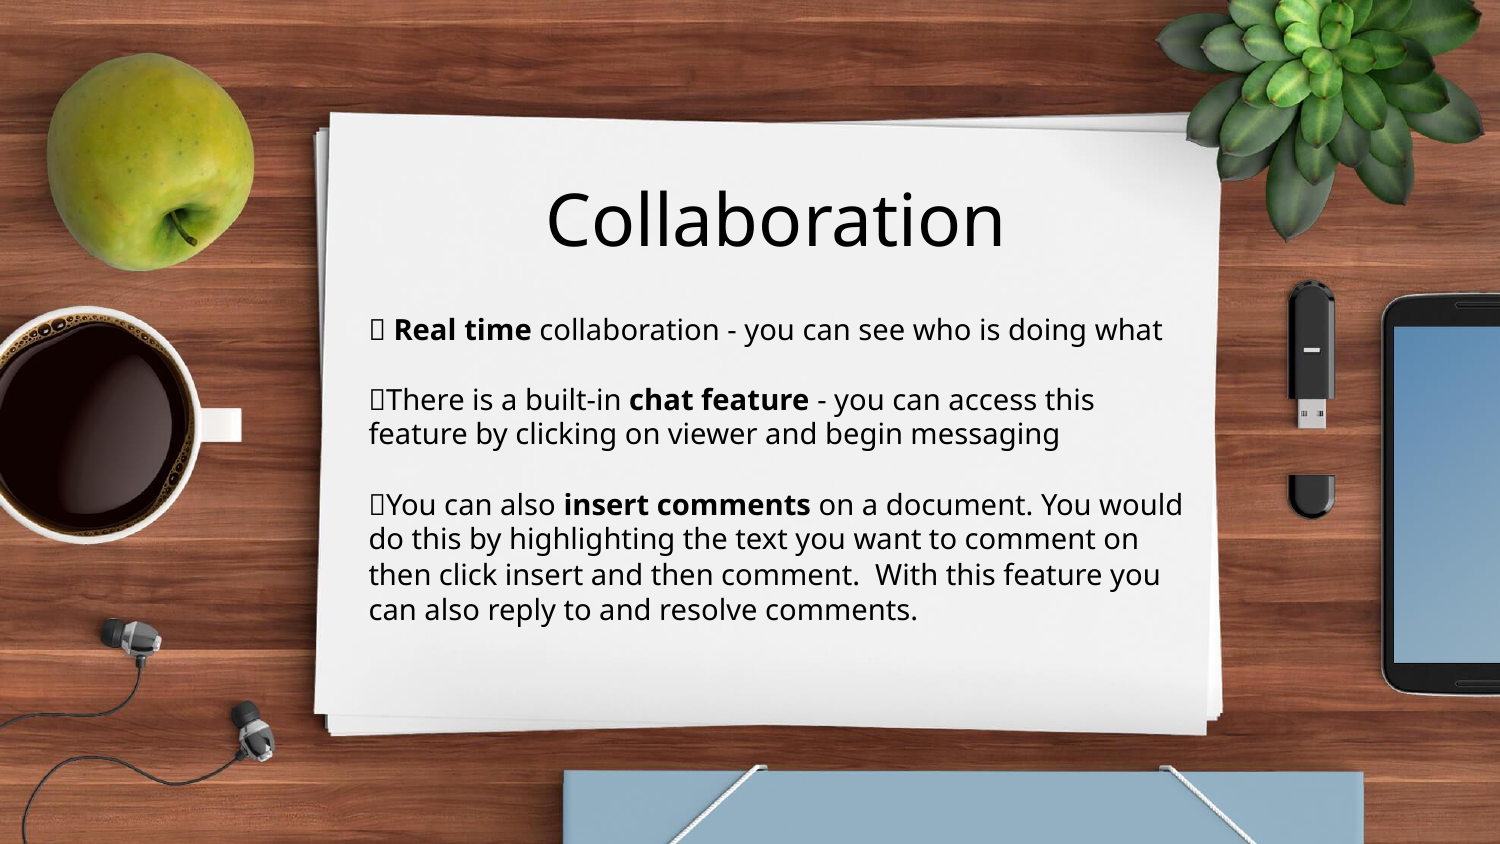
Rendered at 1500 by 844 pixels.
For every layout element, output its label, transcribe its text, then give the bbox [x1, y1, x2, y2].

text_box Collaboration 🍎 Real time collaboration - you can see who is doing what 🍎There is a built-in chat feature - you can access this feature by clicking on viewer and begin messaging 🍎You can also insert comments on a document. You would do this by highlighting the text you want to comment on then click insert and then comment. With this feature you can also reply to and resolve comments. [353, 158, 1199, 711]
picture [0, 0, 1500, 844]
